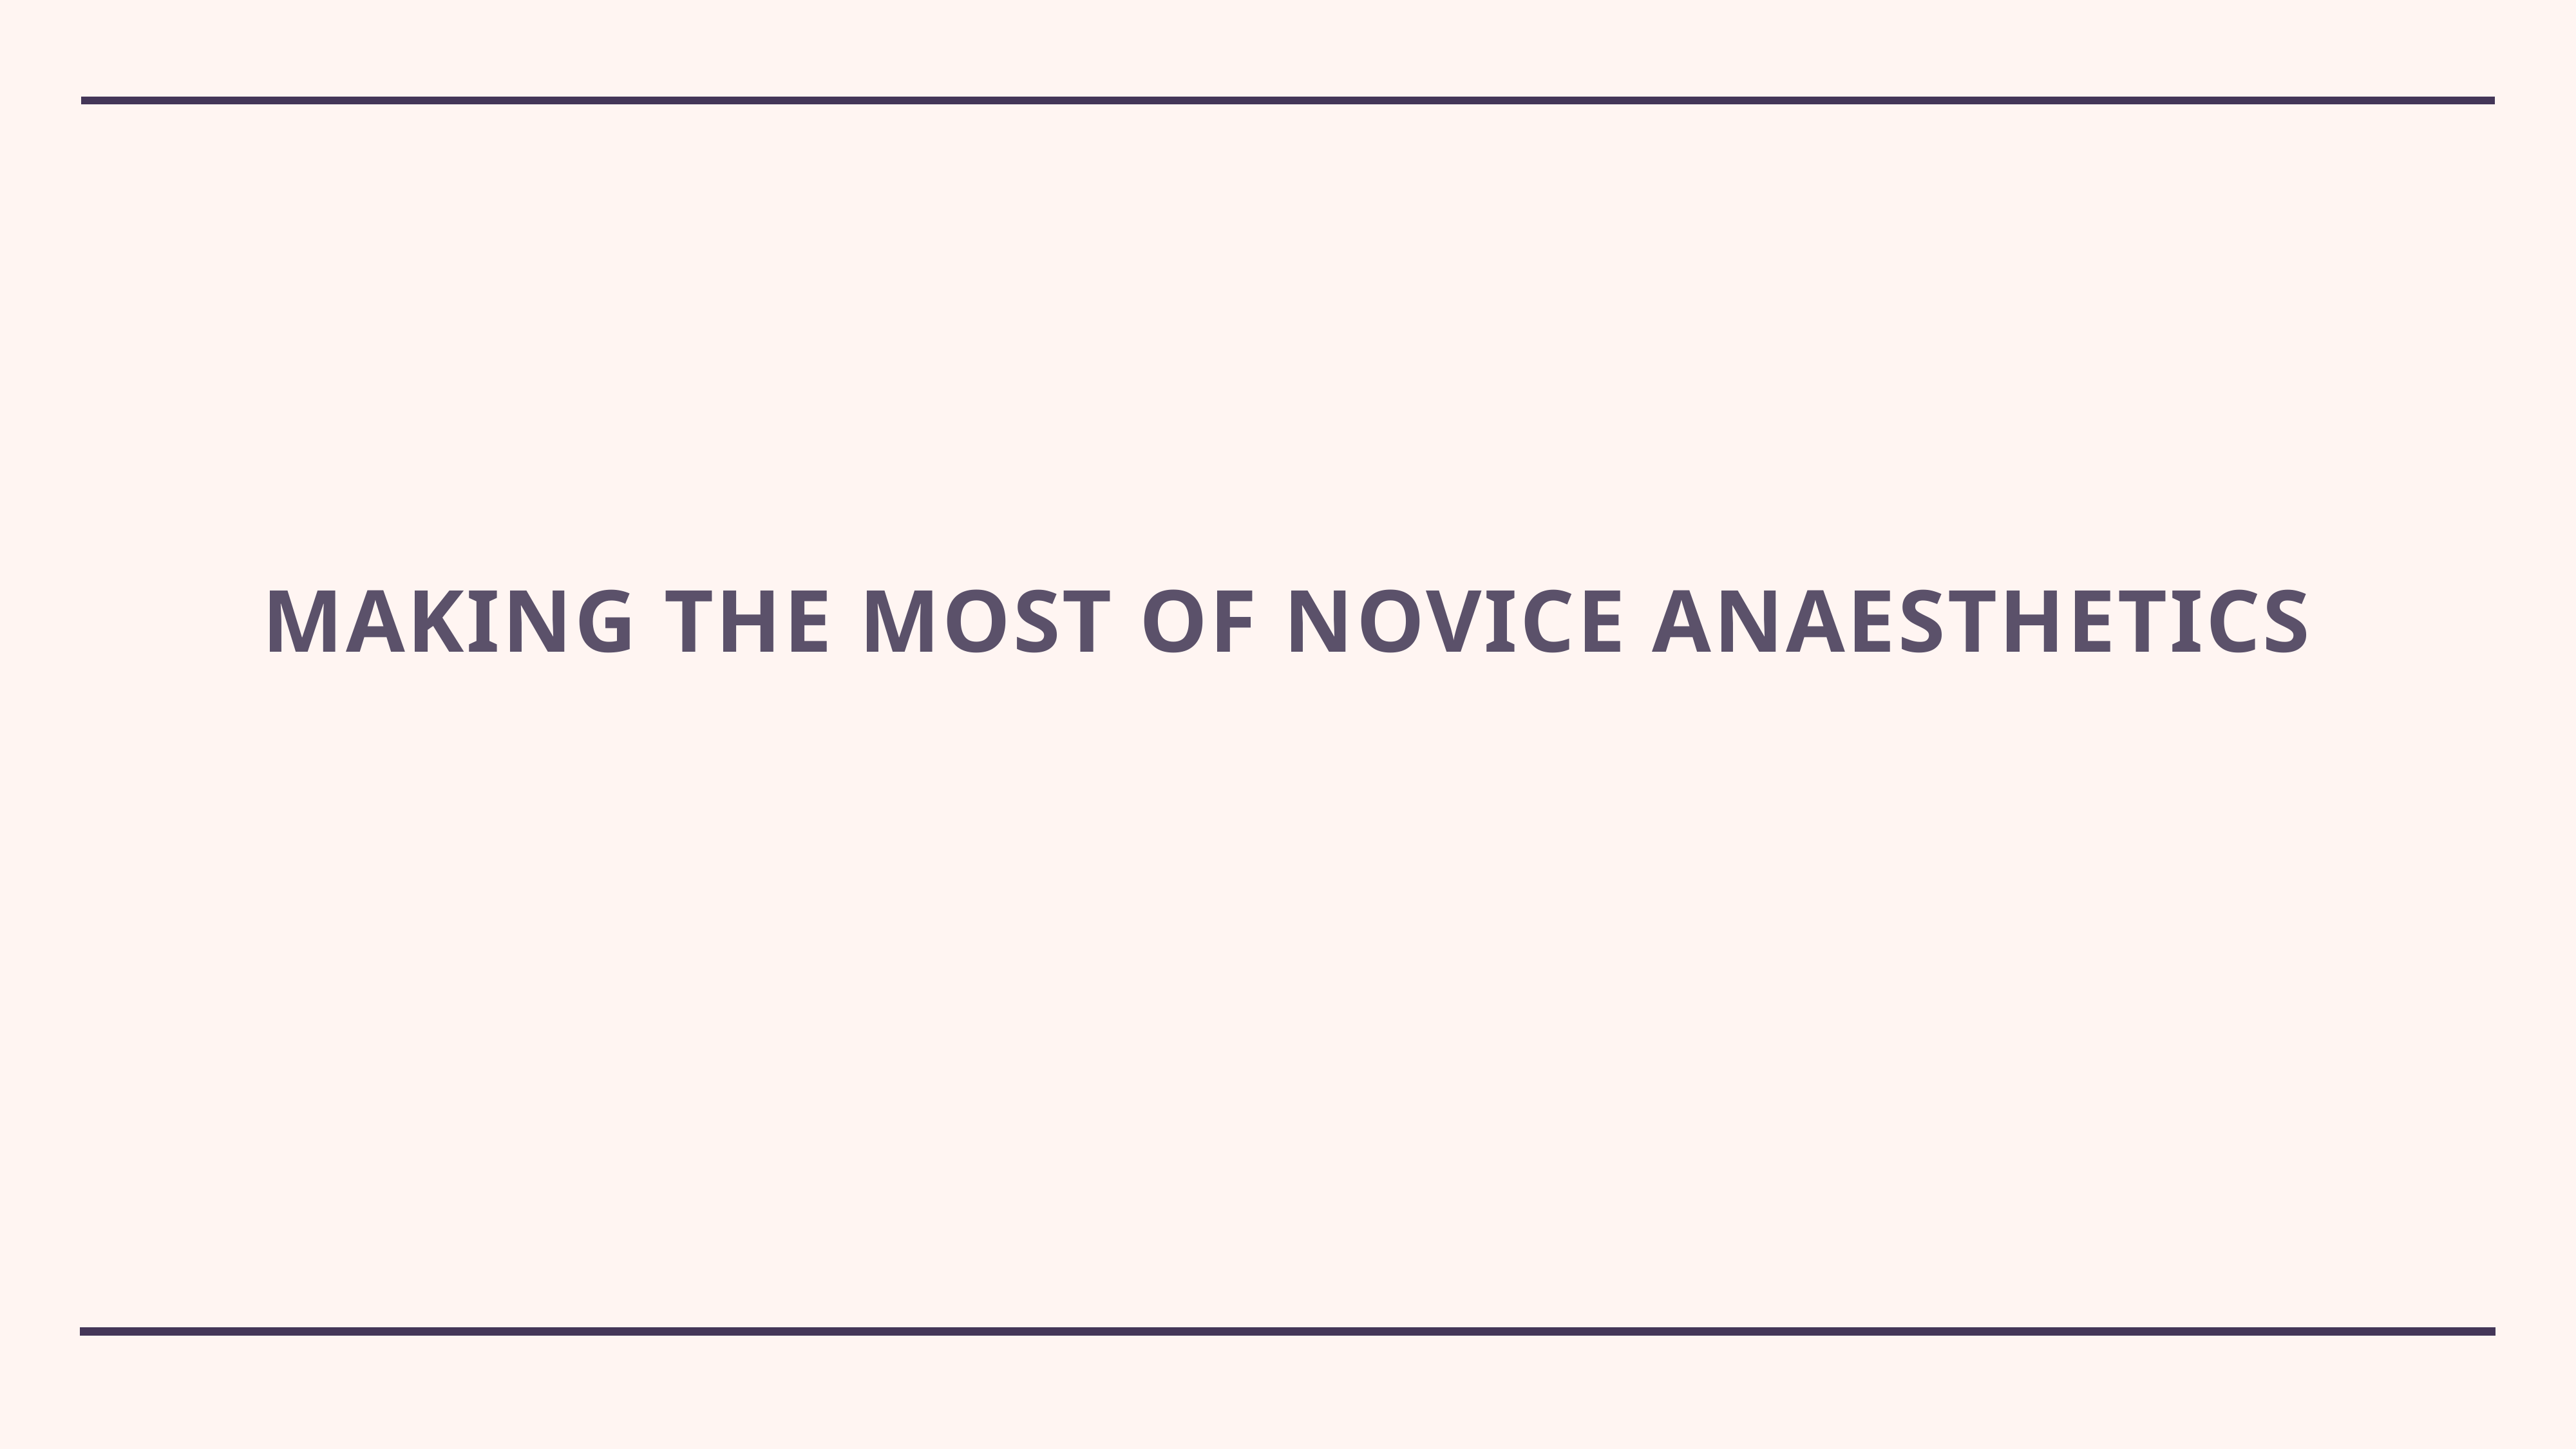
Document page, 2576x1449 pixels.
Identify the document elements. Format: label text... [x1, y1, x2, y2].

title Making the most of novice anaesthetics [220, 572, 2356, 748]
